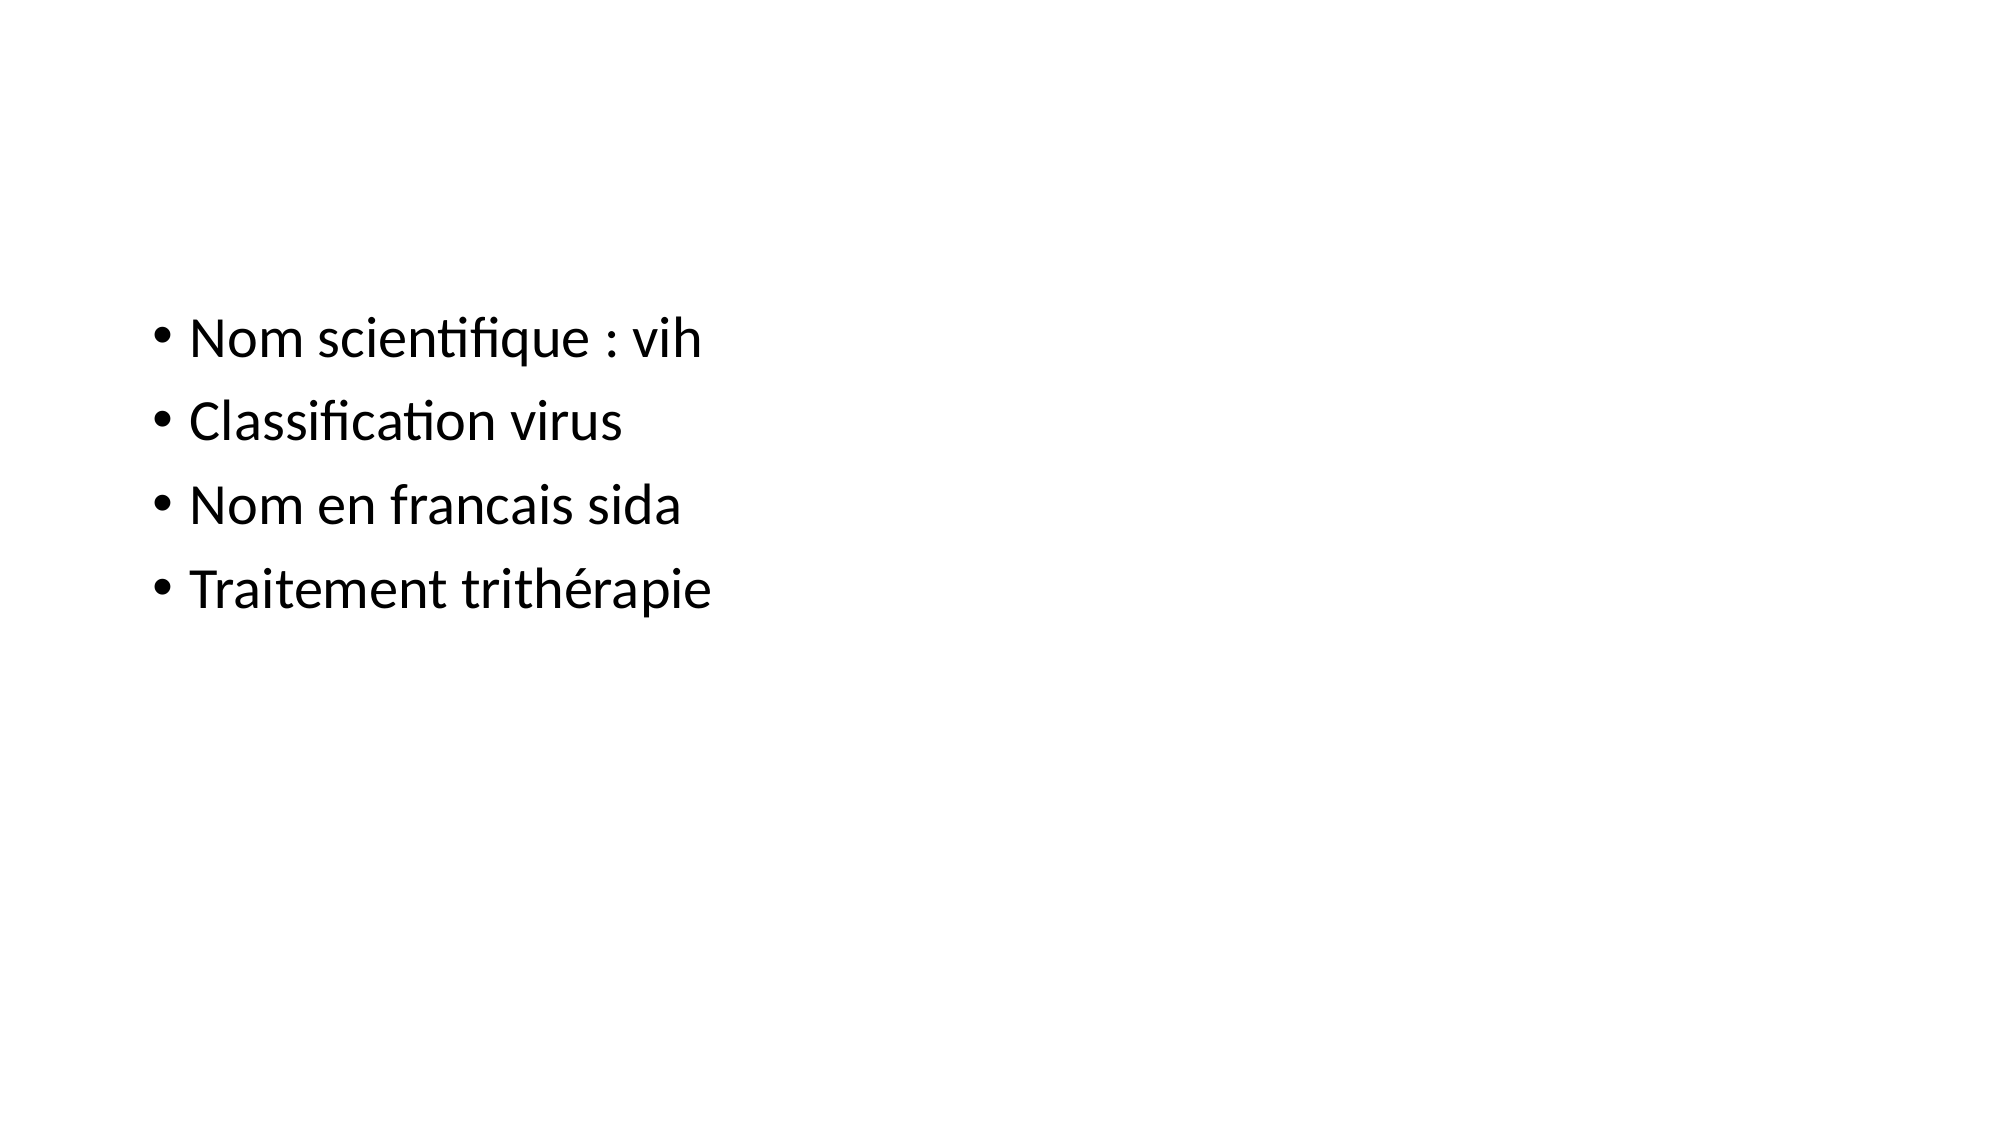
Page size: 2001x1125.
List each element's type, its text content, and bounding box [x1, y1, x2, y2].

list Nom scientifique : vih Classification virus Nom en francais sida Traitement trithérapie [137, 299, 1863, 1014]
